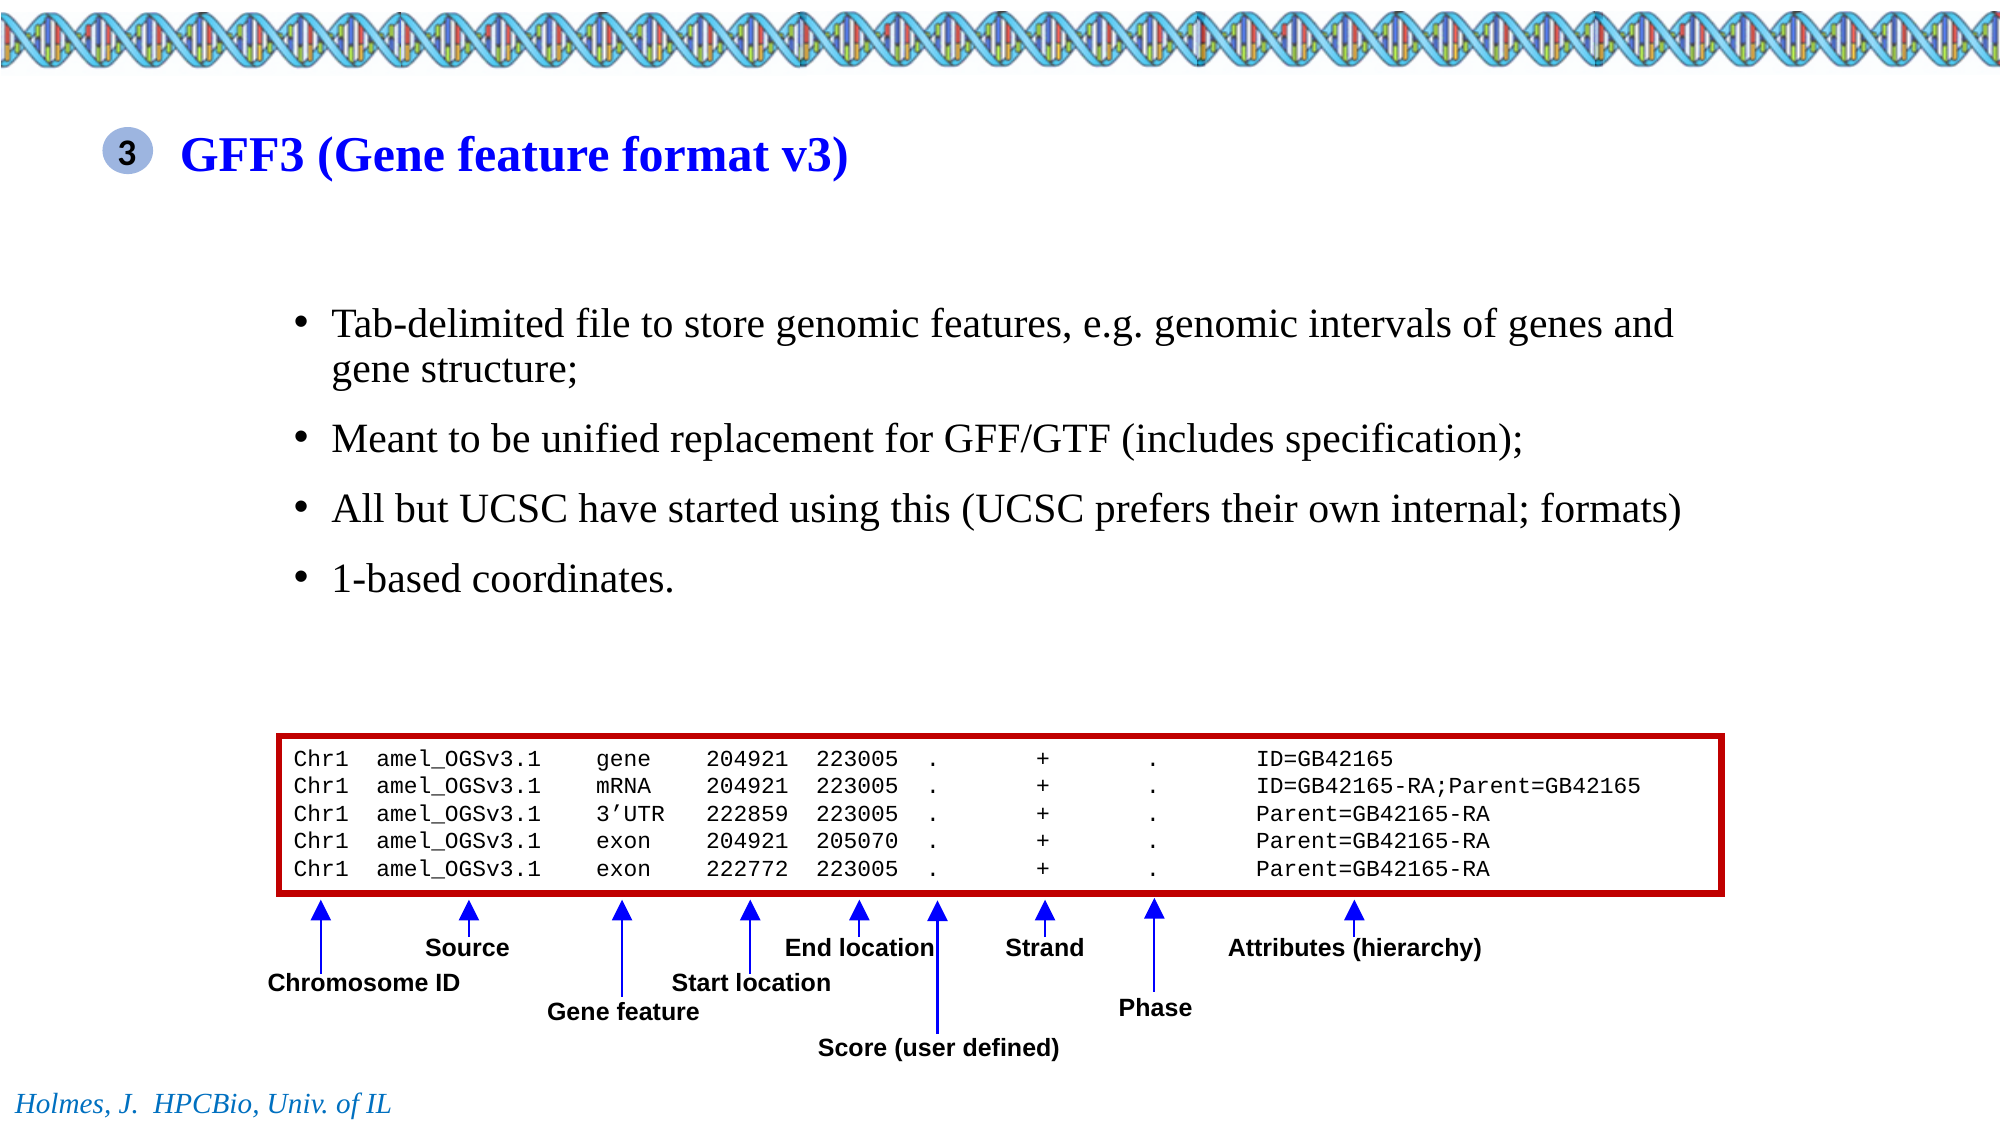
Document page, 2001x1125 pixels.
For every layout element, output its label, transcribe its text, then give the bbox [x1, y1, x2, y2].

text_box Gene feature [532, 988, 716, 1033]
text_box End location [769, 924, 936, 970]
text_box Start location [656, 958, 847, 1004]
list Tab-delimited file to store genomic features, e.g. genomic intervals of genes and gene structure; Meant to be unified replacement for GFF/GTF (includes specification); All but UCSC have started using this (UCSC prefers their own internal; formats) 1-based coordinates. [278, 293, 1702, 622]
picture [0, 10, 2000, 76]
text_box Chr1 amel_OGSv3.1 gene 204921 223005 . + . ID=GB42165 Chr1 amel_OGSv3.1 mRNA 204921 223005 . + . ID=GB42165-RA;Parent=GB42165 Chr1 amel_OGSv3.1 3’UTR 222859 223005 . + . Parent=GB42165-RA Chr1 amel_OGSv3.1 exon 204921 205070 . + . Parent=GB42165-RA Chr1 amel_OGSv3.1 exon 222772 223005 . + . Parent=GB42165-RA [278, 736, 1722, 894]
text_box Phase [1103, 983, 1208, 1029]
text_box Source [410, 924, 525, 970]
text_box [102, 120, 154, 181]
text_box End location [939, 924, 950, 970]
text_box Attributes (hierarchy) [1212, 924, 1498, 970]
text_box Strand [990, 924, 1100, 970]
text_box Score (user defined) [803, 1023, 1075, 1069]
text_box GFF3 (Gene feature format v3) [102, 121, 1828, 191]
text_box Holmes, J. HPCBio, Univ. of IL [0, 1076, 566, 1125]
text_box Chromosome ID [252, 958, 476, 1004]
